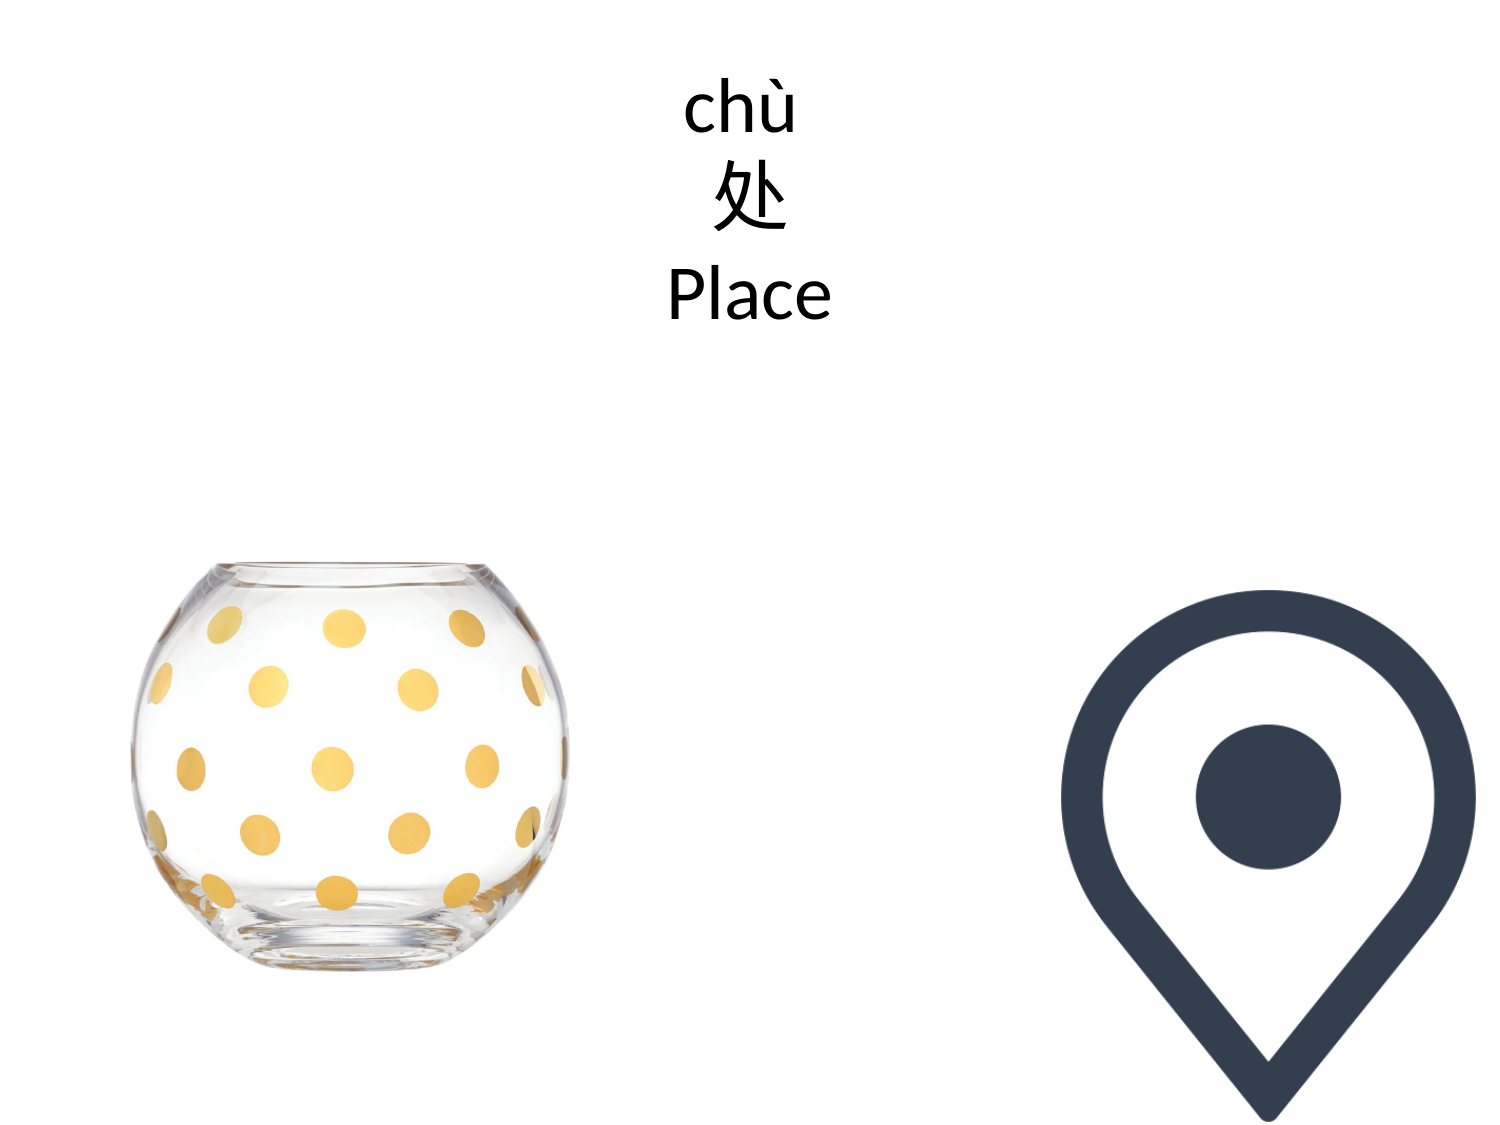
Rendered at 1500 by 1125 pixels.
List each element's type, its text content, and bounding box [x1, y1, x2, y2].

picture [999, 587, 1500, 1125]
title chù 处 Place [75, 45, 1425, 438]
picture [74, 237, 626, 1002]
